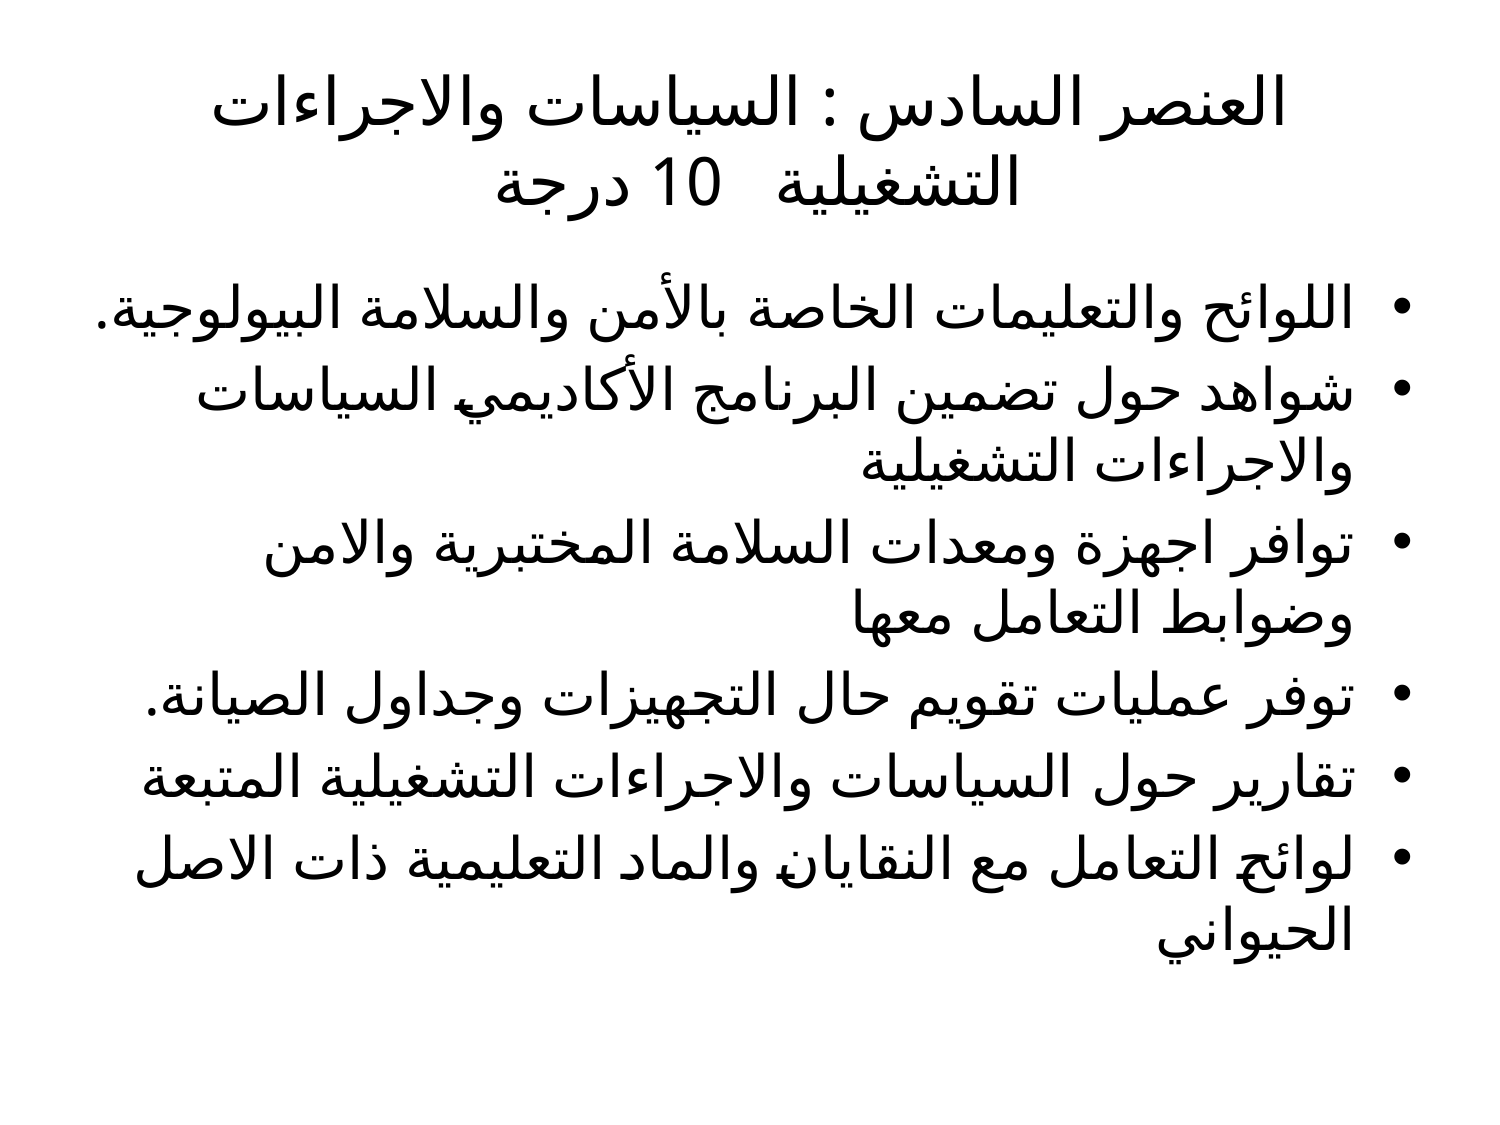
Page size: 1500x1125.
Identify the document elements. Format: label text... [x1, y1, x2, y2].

title العنصر السادس : السياسات والاجراءات التشغيلية 10 درجة [75, 45, 1425, 233]
list اللوائح والتعليمات الخاصة بالأمن والسلامة البيولوجية. شواهد حول تضمين البرنامج الأكاديمي السياسات والاجراءات التشغيلية توافر اجهزة ومعدات السلامة المختبرية والامن وضوابط التعامل معها توفر عمليات تقويم حال التجهيزات وجداول الصيانة. تقارير حول السياسات والاجراءات التشغيلية المتبعة لوائح التعامل مع النقايان والماد التعليمية ذات الاصل الحيواني [75, 262, 1425, 1005]
